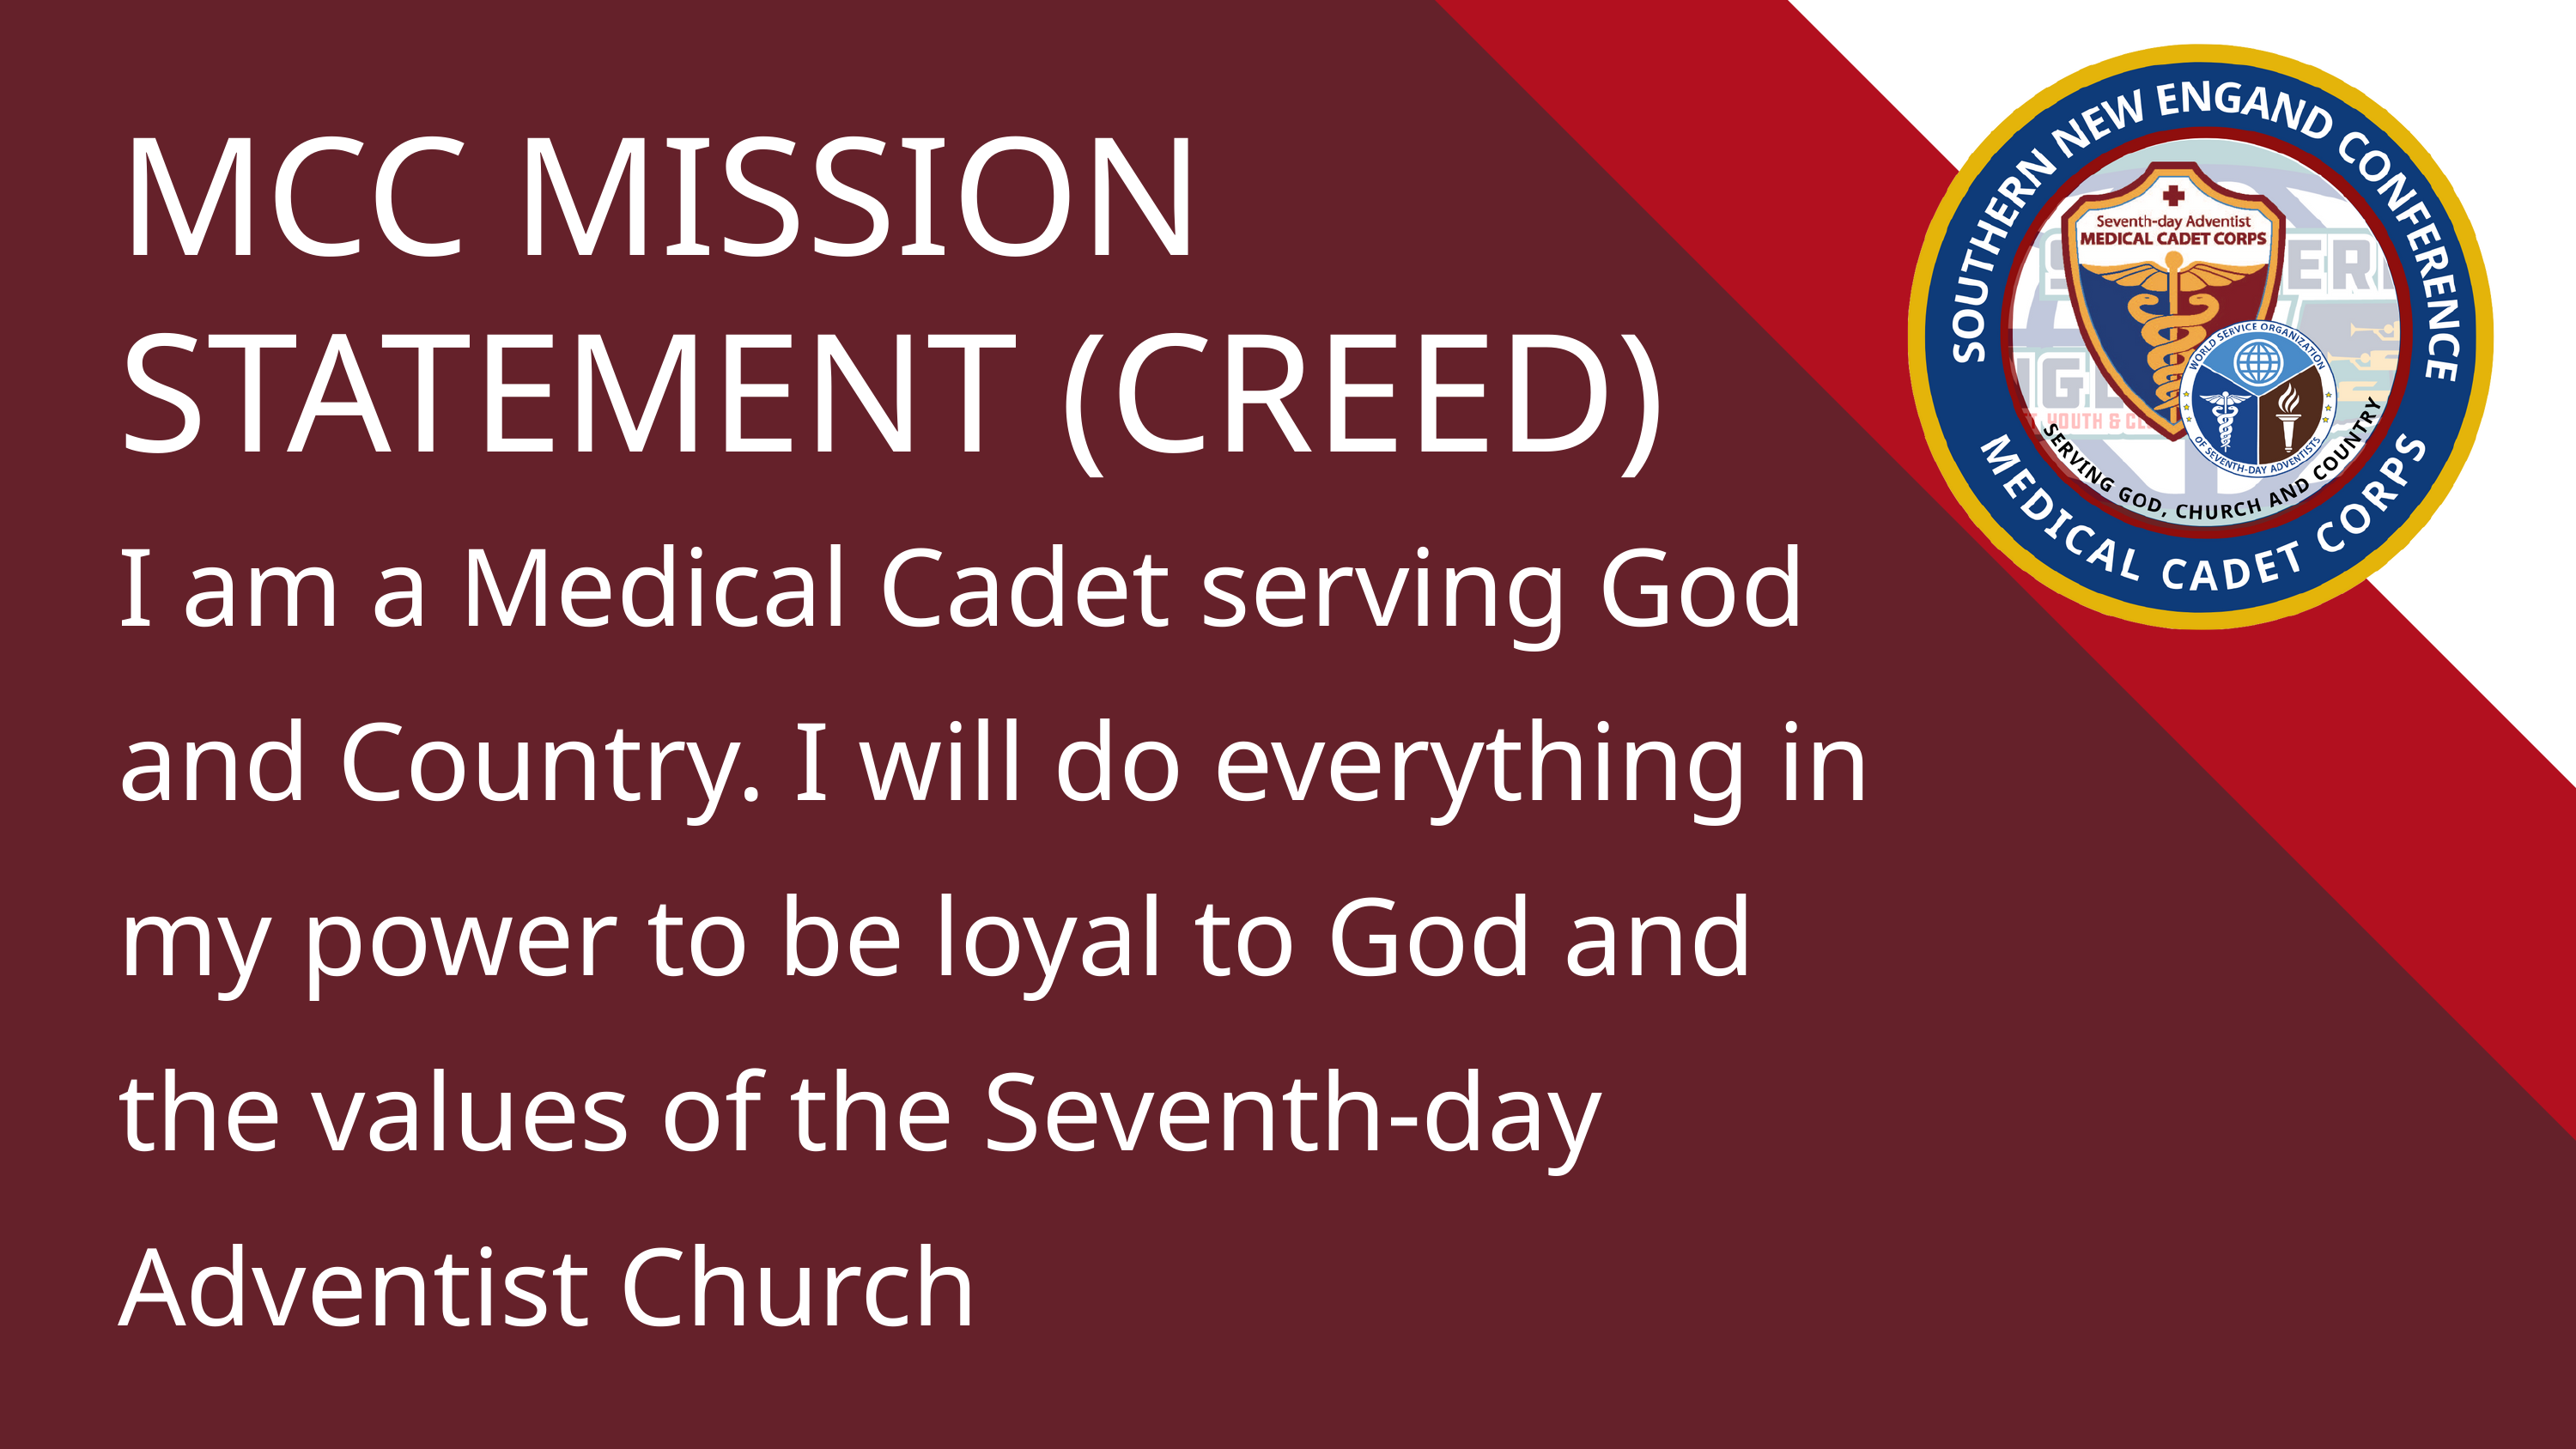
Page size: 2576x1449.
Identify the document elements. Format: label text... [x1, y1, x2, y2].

text_box [1903, 619, 2498, 638]
text_box I am a Medical Cadet serving God and Country. I will do everything in my power to be loyal to God and the values of the Seventh-day Adventist Church [118, 485, 1933, 1348]
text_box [1495, 0, 2576, 356]
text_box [856, 650, 2576, 1229]
text_box MCC MISSION STATEMENT (CREED) [118, 91, 1491, 485]
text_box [705, 359, 2576, 609]
